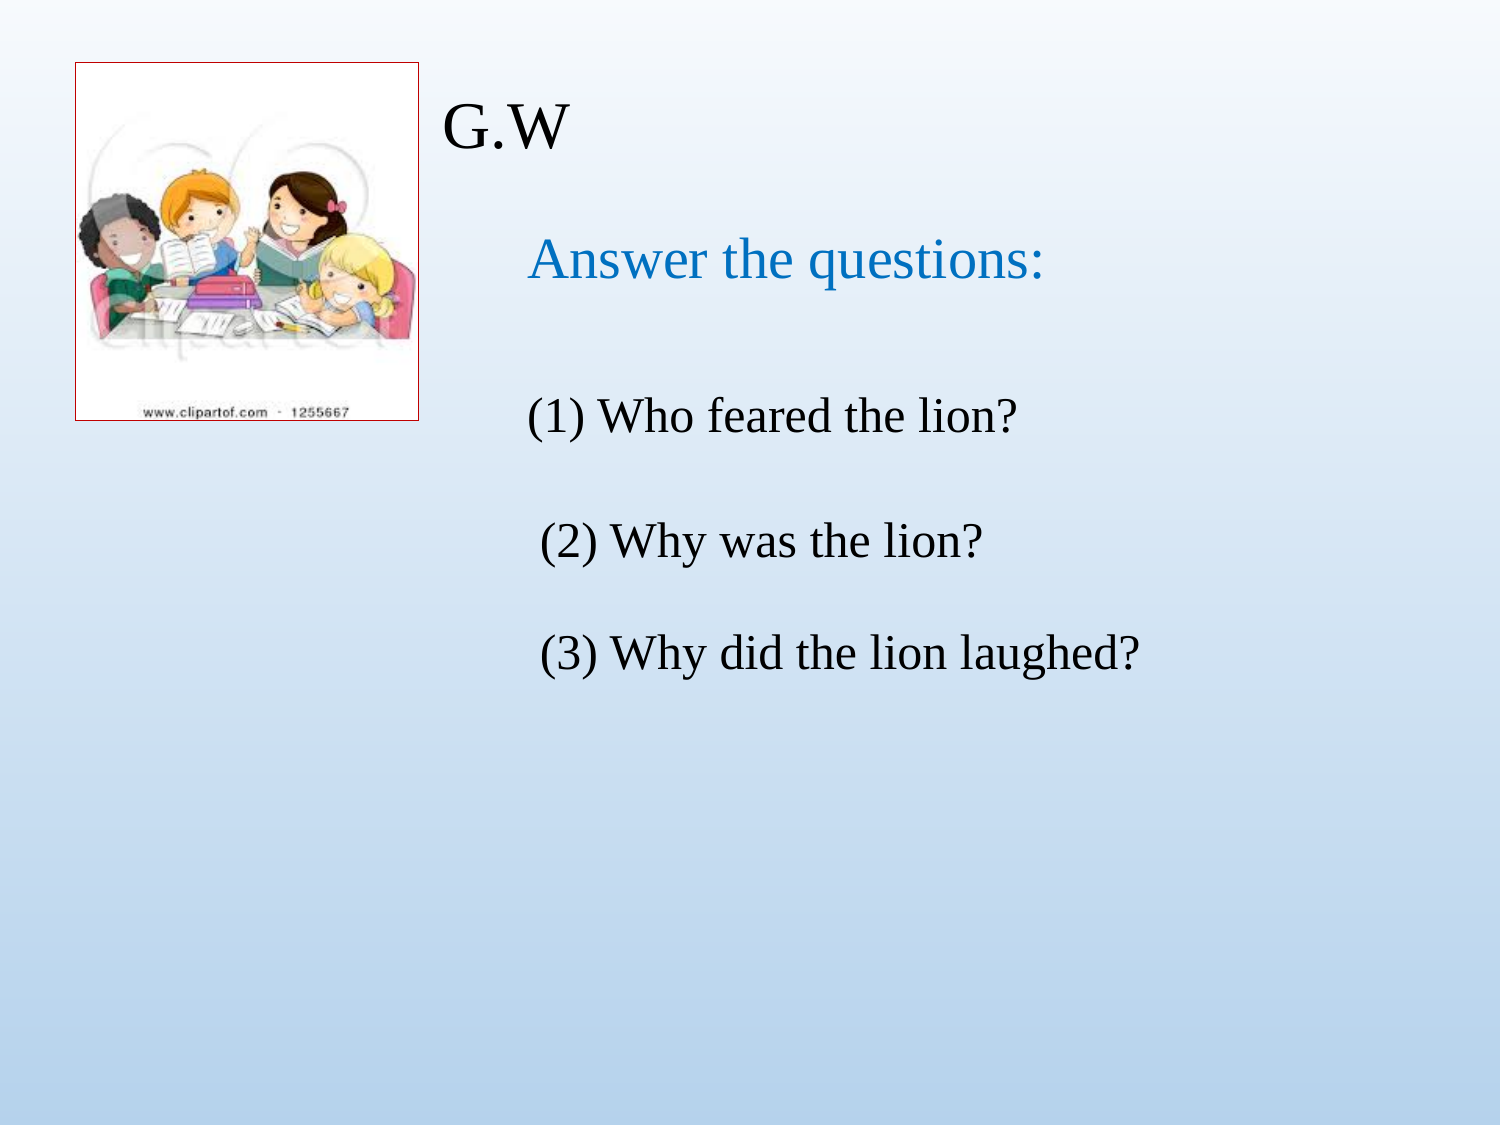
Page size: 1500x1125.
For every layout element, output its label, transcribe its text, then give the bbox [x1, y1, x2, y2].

picture [74, 62, 419, 421]
text_box (2) Why was the lion? [525, 499, 1025, 575]
text_box G.W [419, 74, 613, 170]
text_box Answer the questions: [512, 212, 1088, 298]
text_box (1) Who feared the lion? [512, 374, 1050, 450]
text_box (3) Why did the lion laughed? [524, 612, 1188, 688]
